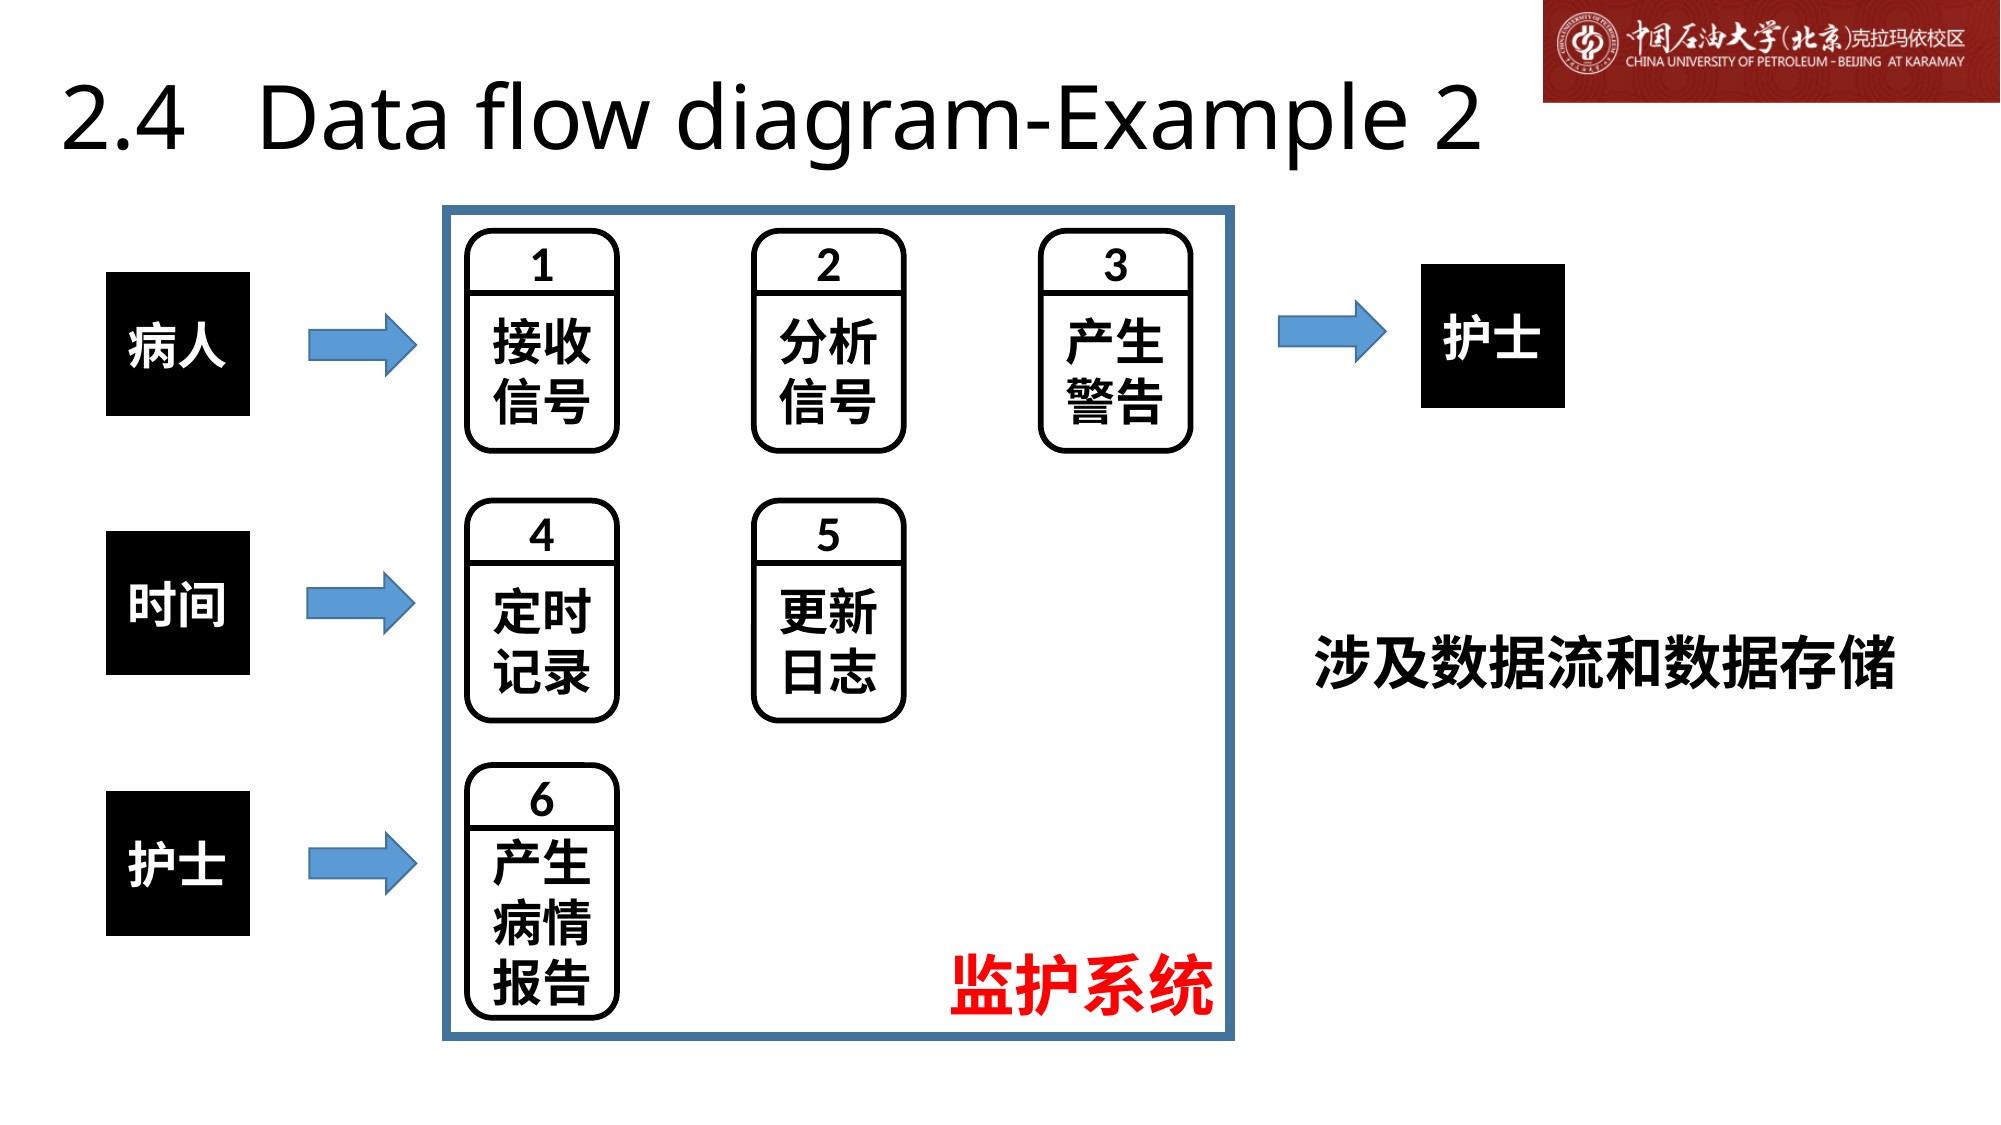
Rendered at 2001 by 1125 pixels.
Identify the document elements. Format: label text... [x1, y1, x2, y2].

text_box [1277, 298, 1388, 364]
text_box 涉及数据流和数据存储 [1299, 619, 1912, 704]
picture [1543, 0, 2000, 103]
text_box 护士 [1421, 264, 1565, 408]
text_box 时间 [106, 531, 250, 675]
title 2.4 Data flow diagram-Example 2 [45, 64, 1533, 178]
text_box [308, 830, 418, 896]
text_box 病人 [106, 272, 250, 416]
text_box [306, 570, 416, 636]
text_box 护士 [106, 791, 250, 936]
text_box 监护系统 [445, 209, 1231, 1038]
text_box [308, 312, 418, 378]
